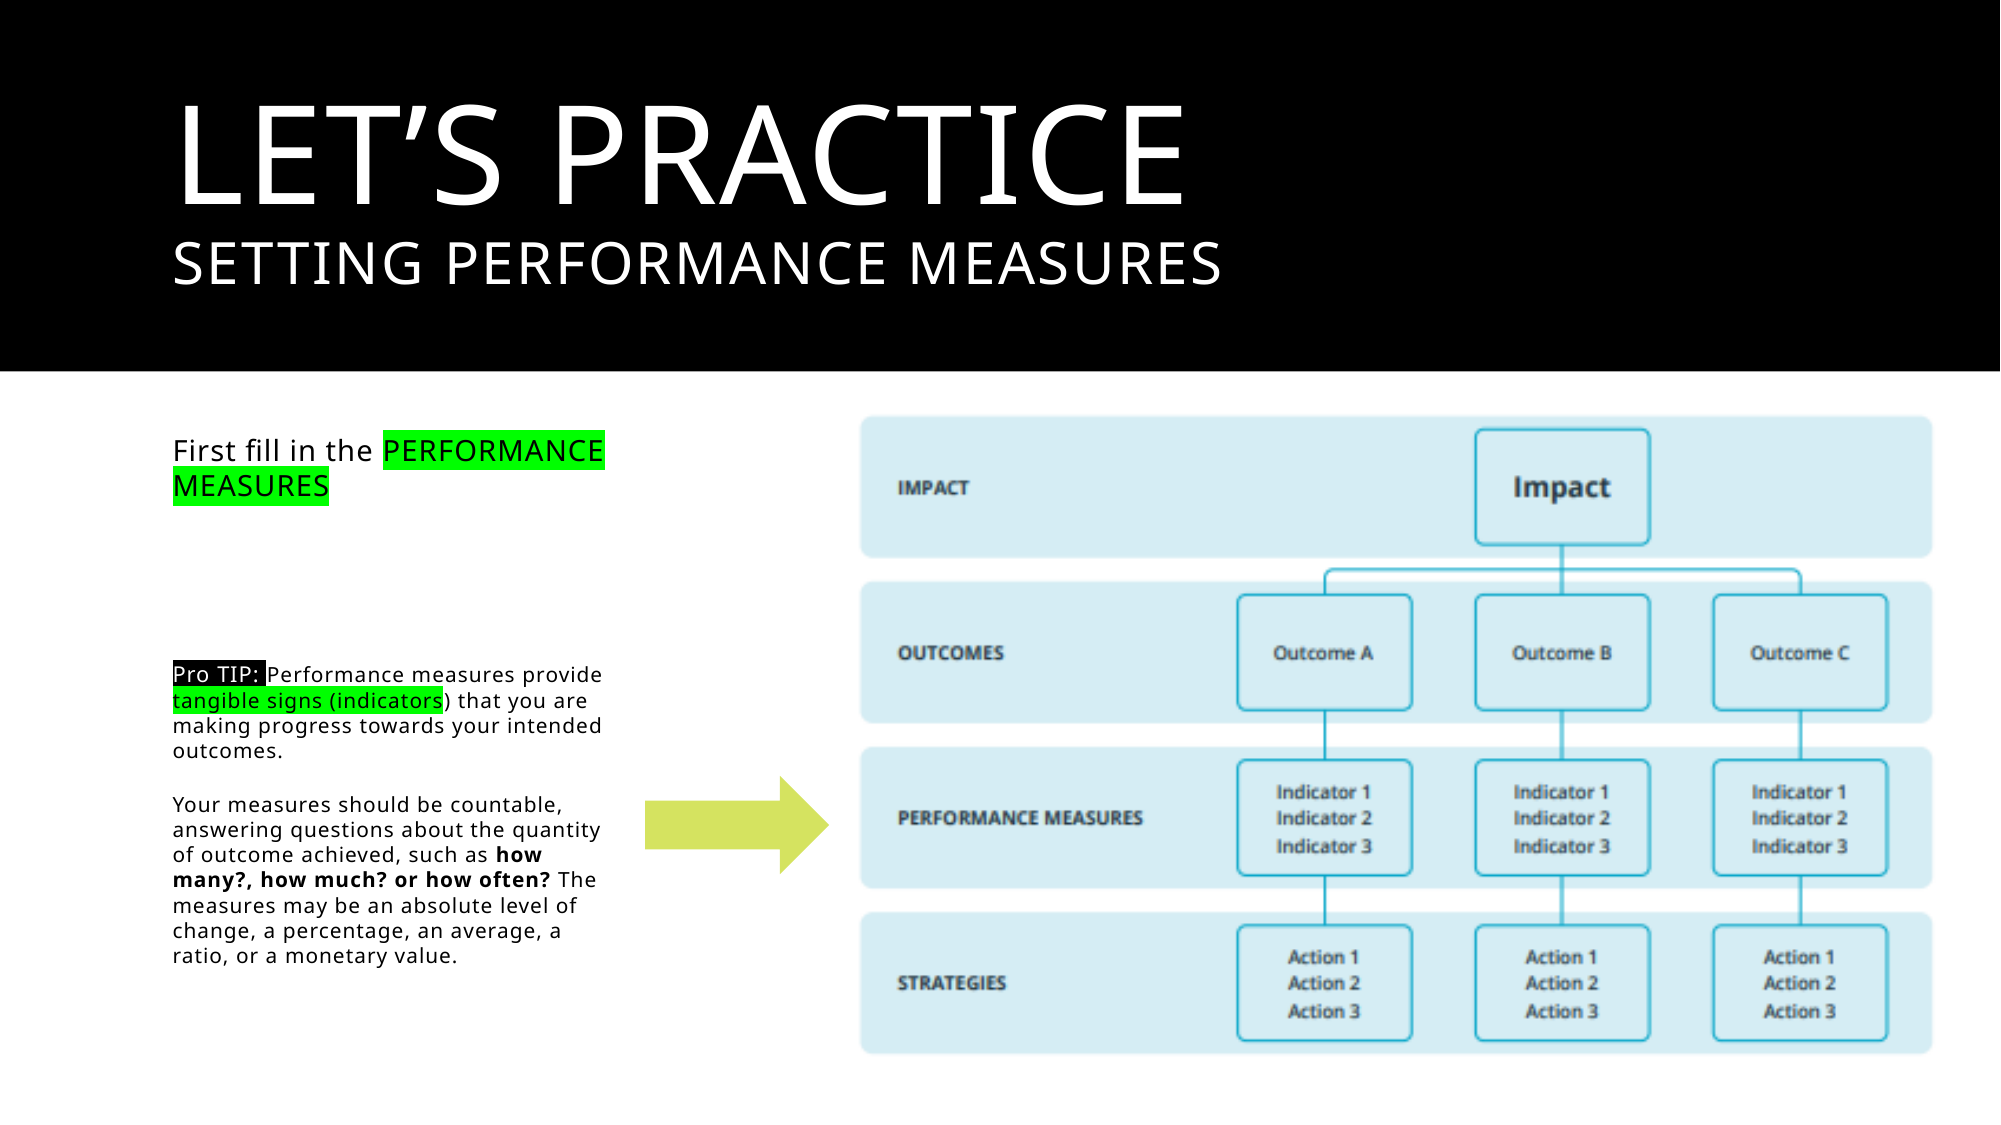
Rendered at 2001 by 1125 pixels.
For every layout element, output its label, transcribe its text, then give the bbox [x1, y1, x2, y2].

text_box [645, 775, 830, 875]
picture [848, 401, 1961, 1073]
list First fill in the PERFORMANCE MEASURES Pro TIP: Performance measures provide tangible signs (indicators) that you are making progress towards your intended outcomes. Your measures should be countable, answering questions about the quantity of outcome achieved, such as how many?, how much? or how often? The measures may be an absolute level of change, a percentage, an average, a ratio, or a monetary value. [157, 424, 626, 1073]
title Let’s practice Setting performance measures [157, 52, 1842, 332]
